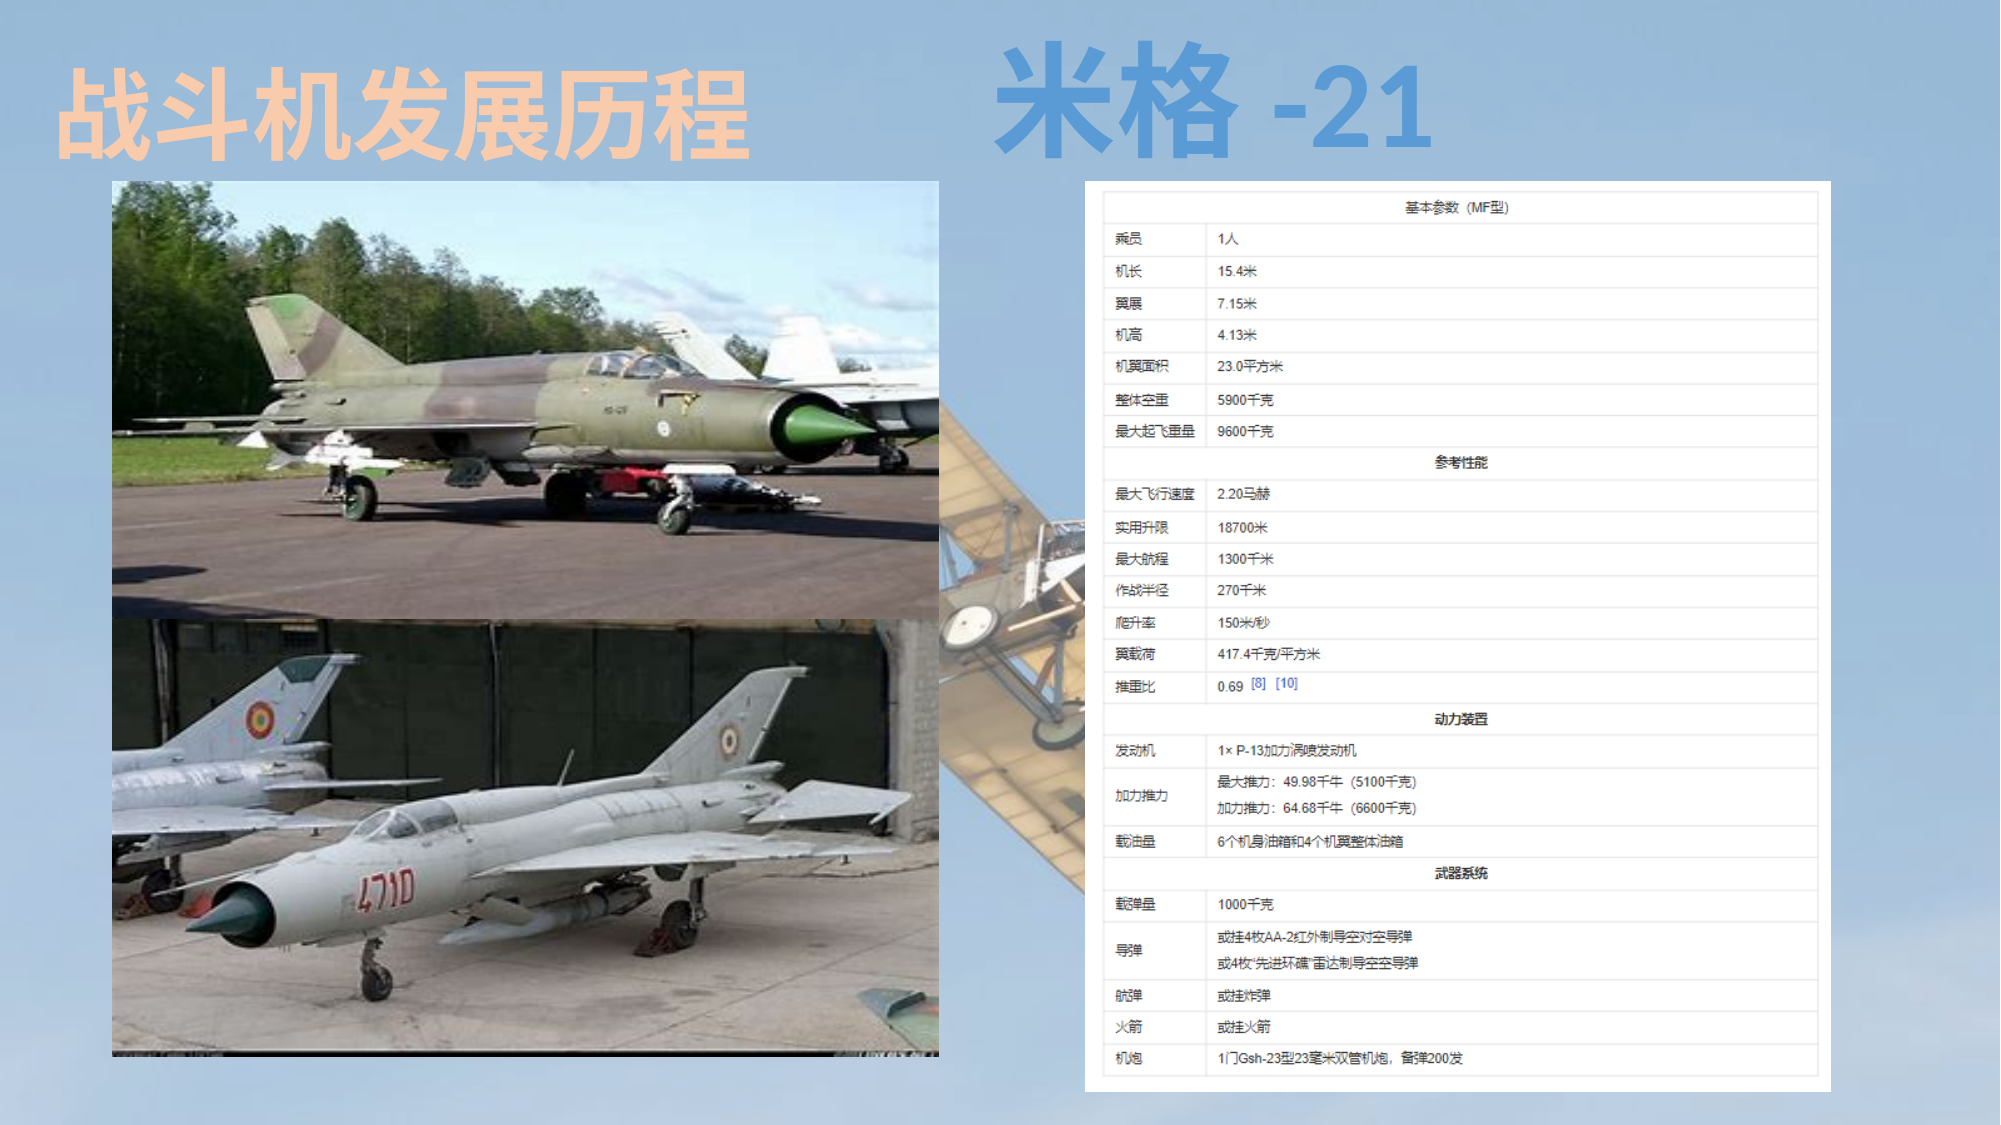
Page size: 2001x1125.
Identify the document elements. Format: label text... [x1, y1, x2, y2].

text_box 战斗机发展历程 [38, 45, 768, 180]
picture [1085, 181, 1831, 1092]
picture [112, 181, 939, 1058]
text_box 米格-21 [769, 14, 1658, 180]
